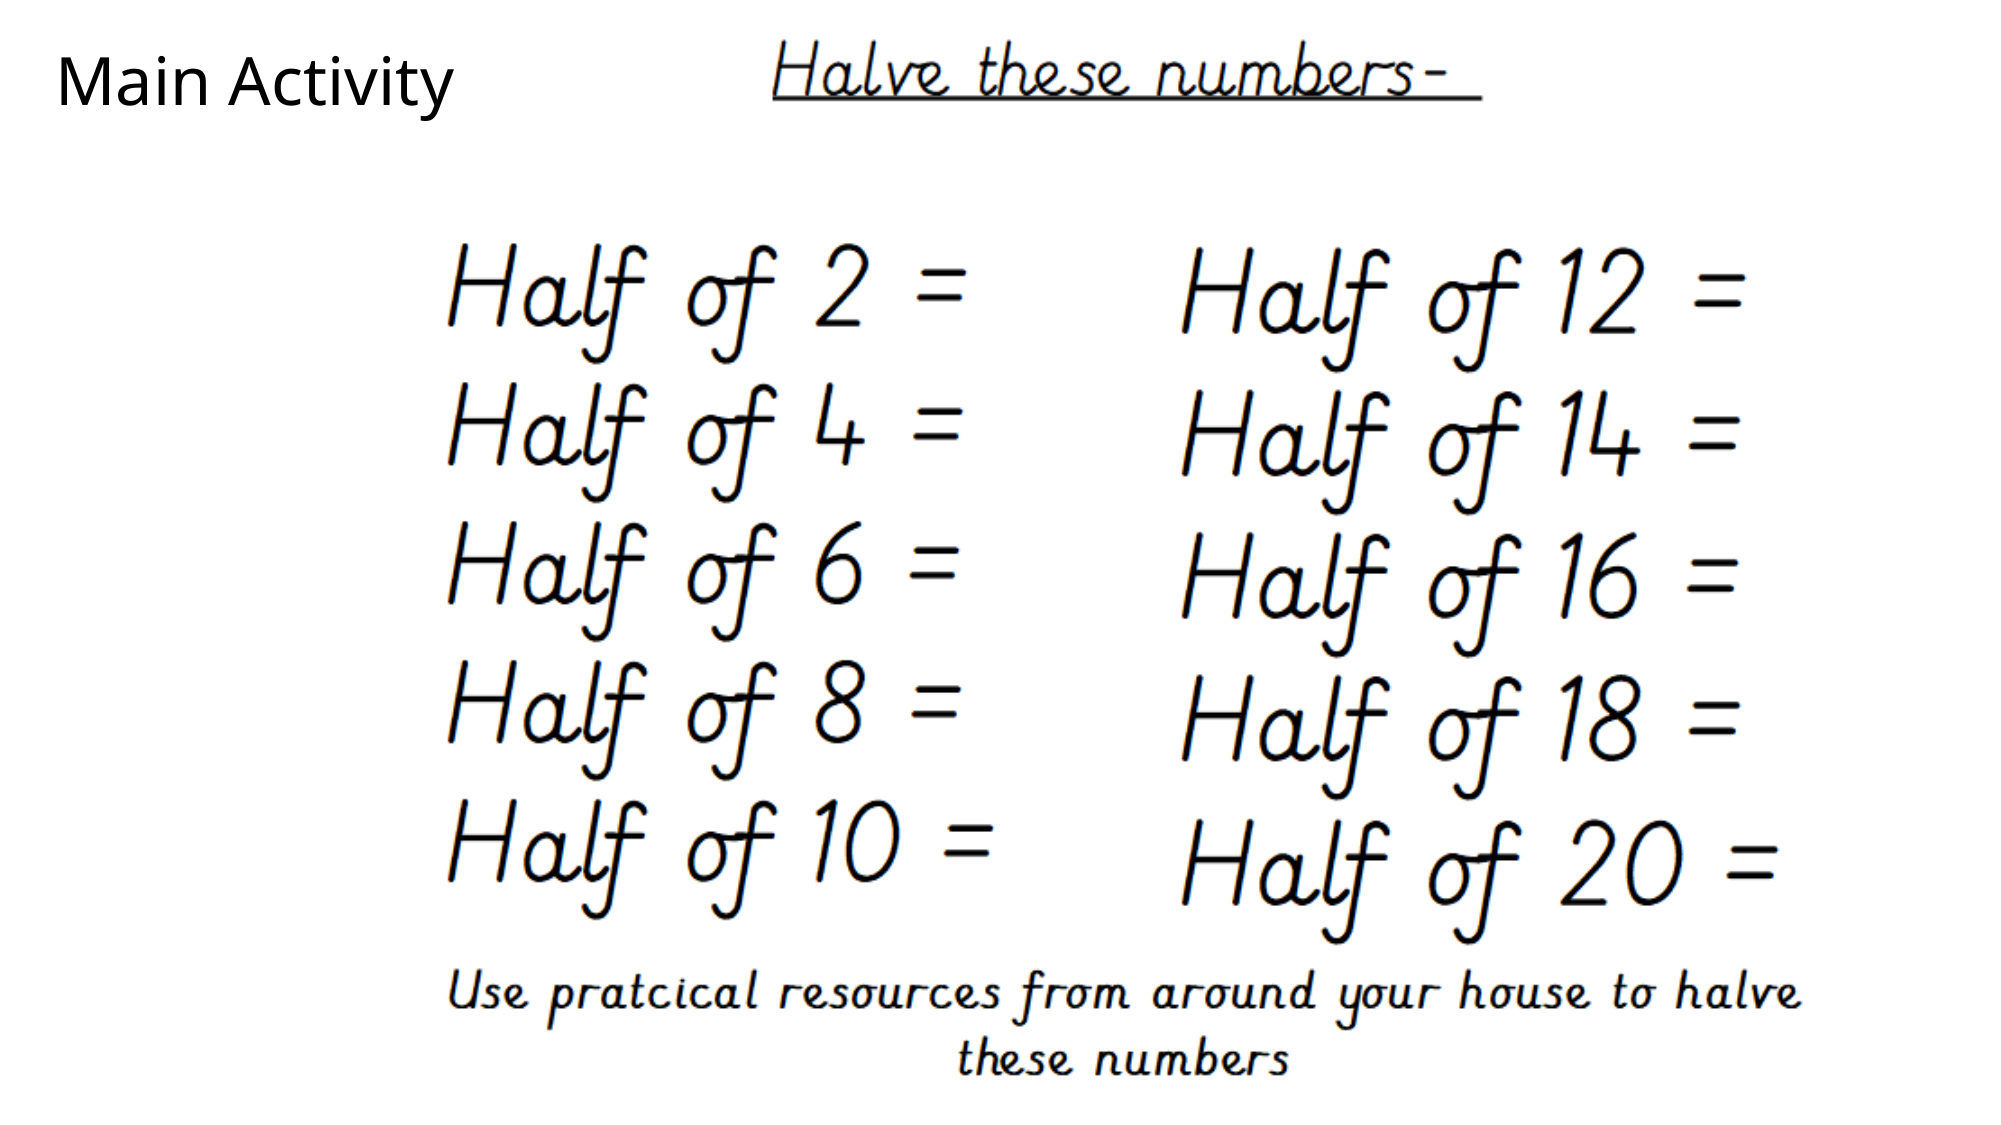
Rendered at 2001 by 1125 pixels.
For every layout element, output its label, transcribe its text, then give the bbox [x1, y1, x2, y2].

text_box Main Activity [40, 31, 416, 127]
picture [416, 31, 1837, 1108]
